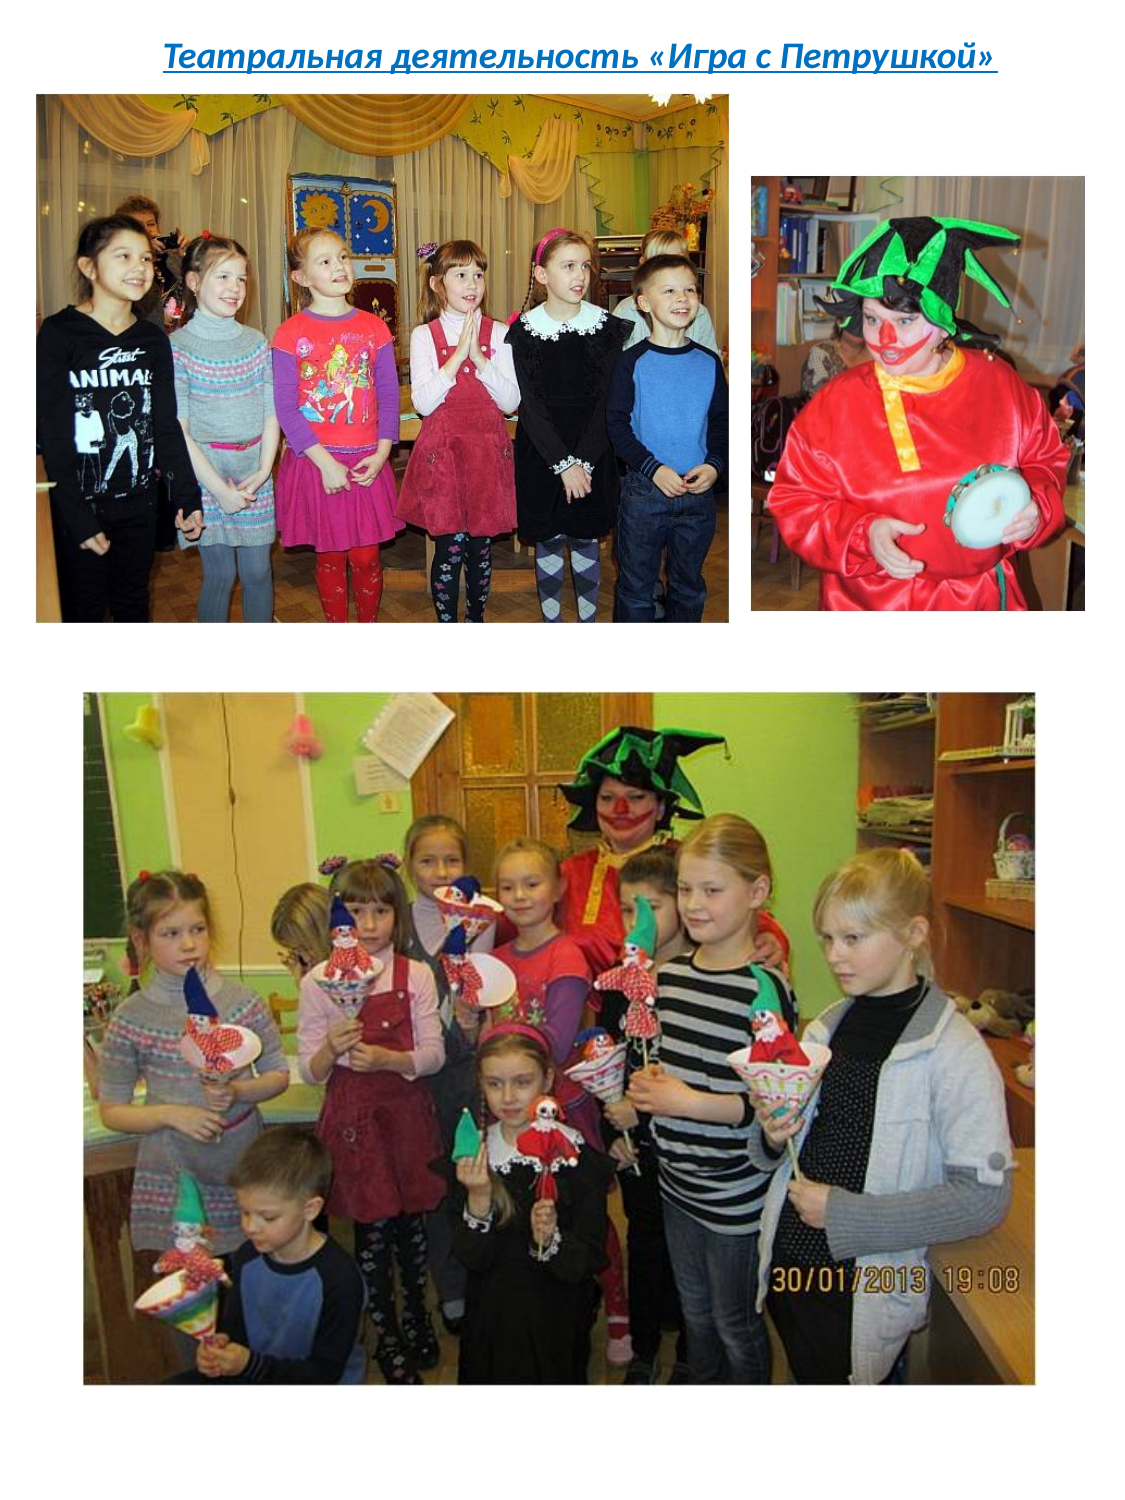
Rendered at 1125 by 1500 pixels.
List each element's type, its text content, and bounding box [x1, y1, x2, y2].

picture [34, 93, 730, 624]
picture [81, 691, 1038, 1387]
picture [749, 175, 1087, 612]
text_box Театральная деятельность «Игра с Петрушкой» [82, 23, 1079, 84]
